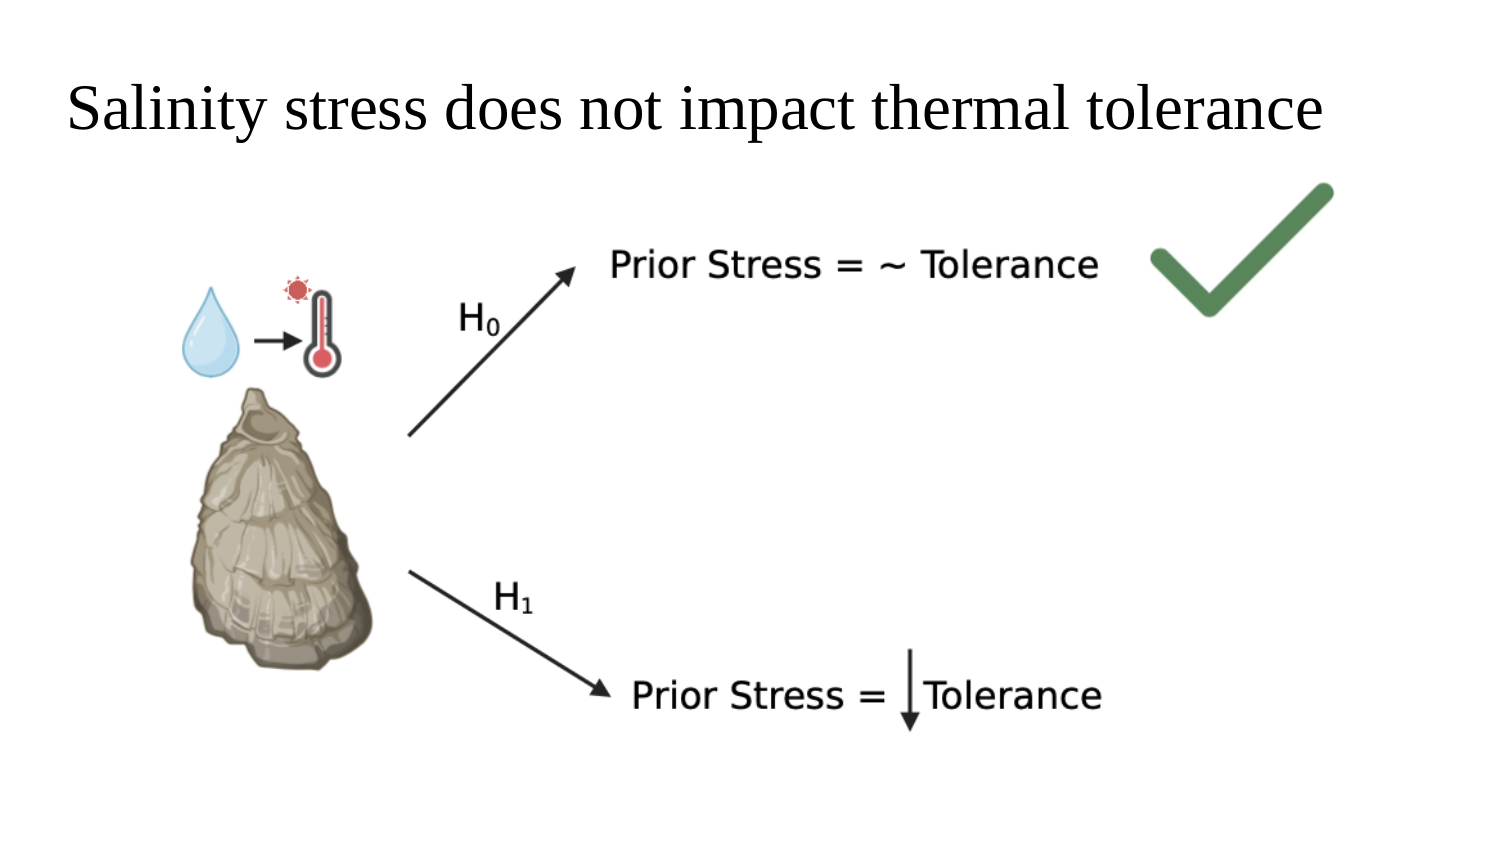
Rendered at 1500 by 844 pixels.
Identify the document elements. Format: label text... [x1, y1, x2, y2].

picture [64, 143, 1440, 764]
title Salinity stress does not impact thermal tolerance [51, 49, 1449, 144]
